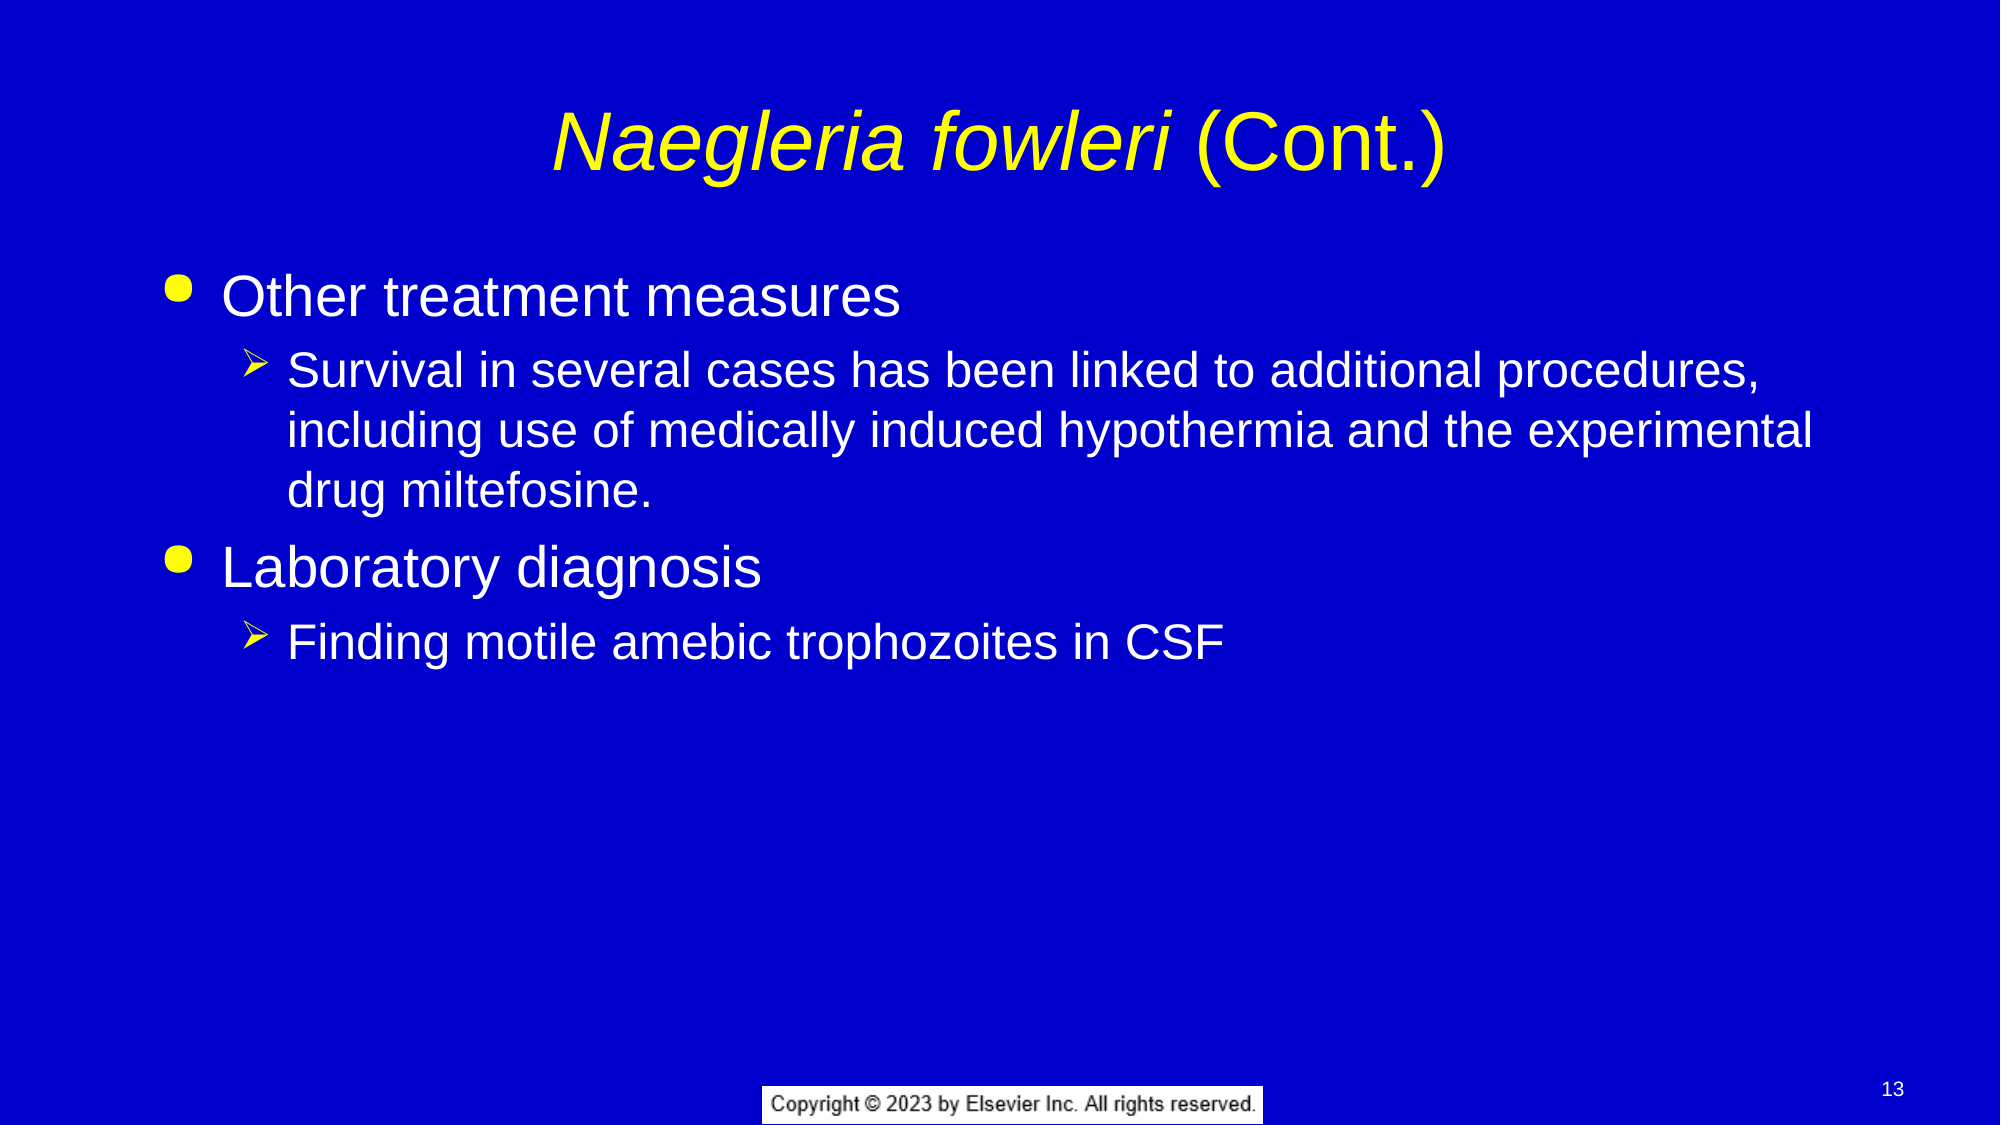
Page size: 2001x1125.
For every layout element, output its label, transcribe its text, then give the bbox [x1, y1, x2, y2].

list Other treatment measures Survival in several cases has been linked to additional procedures, including use of medically induced hypothermia and the experimental drug miltefosine. Laboratory diagnosis Finding motile amebic trophozoites in CSF [149, 249, 1851, 982]
picture [762, 1086, 1263, 1124]
title Naegleria fowleri (Cont.) [149, 37, 1851, 238]
